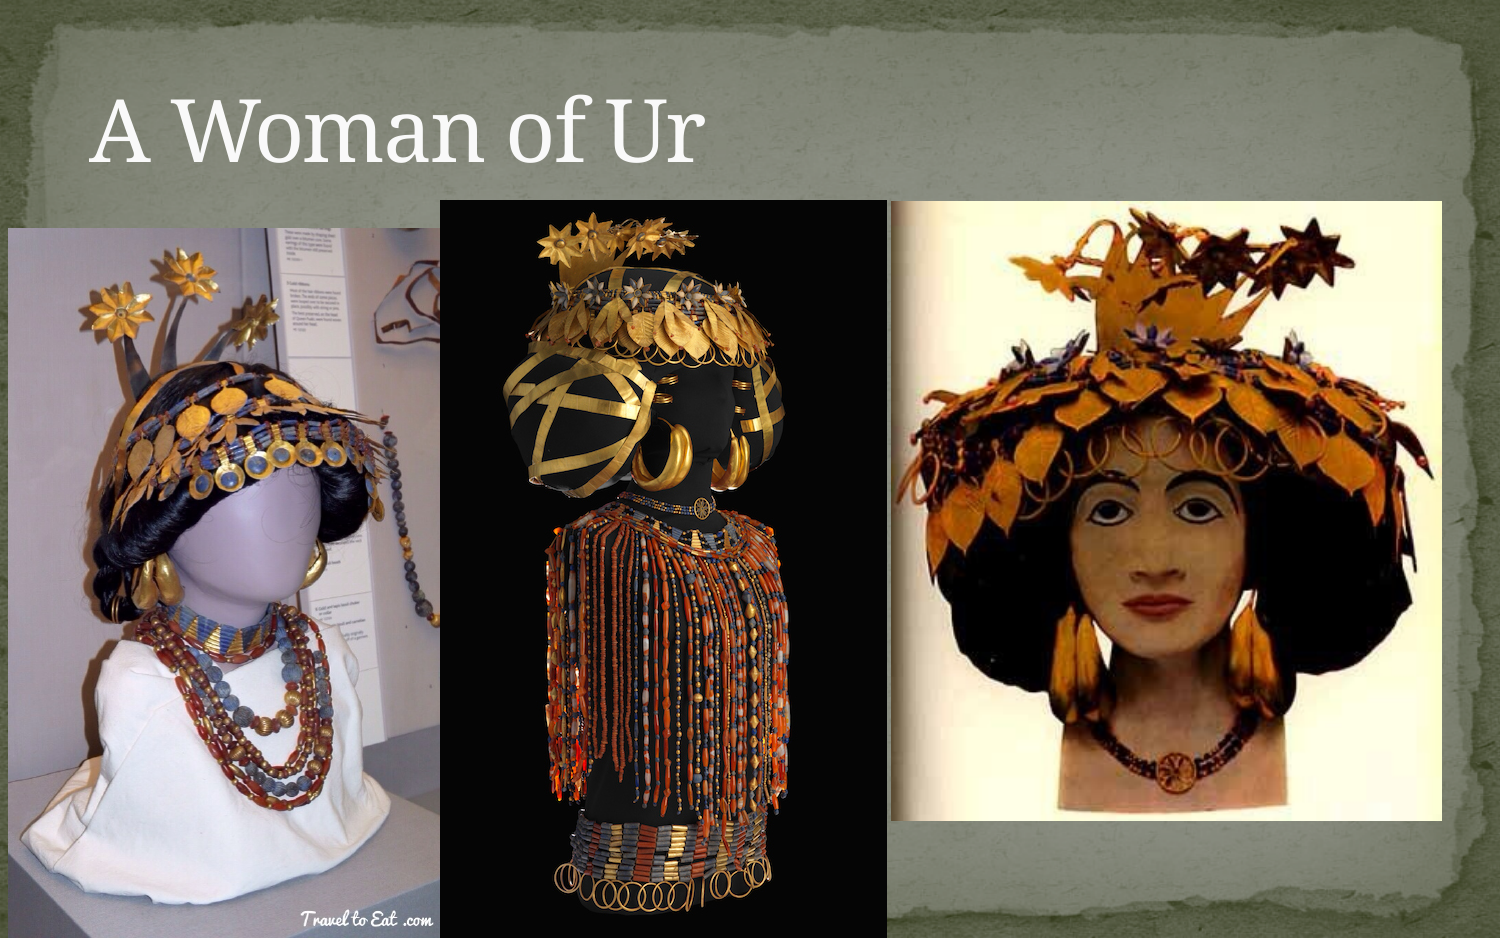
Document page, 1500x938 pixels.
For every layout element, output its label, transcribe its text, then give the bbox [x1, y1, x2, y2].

title A Woman of Ur [74, 20, 1425, 188]
picture [891, 201, 1442, 821]
picture [8, 200, 887, 938]
